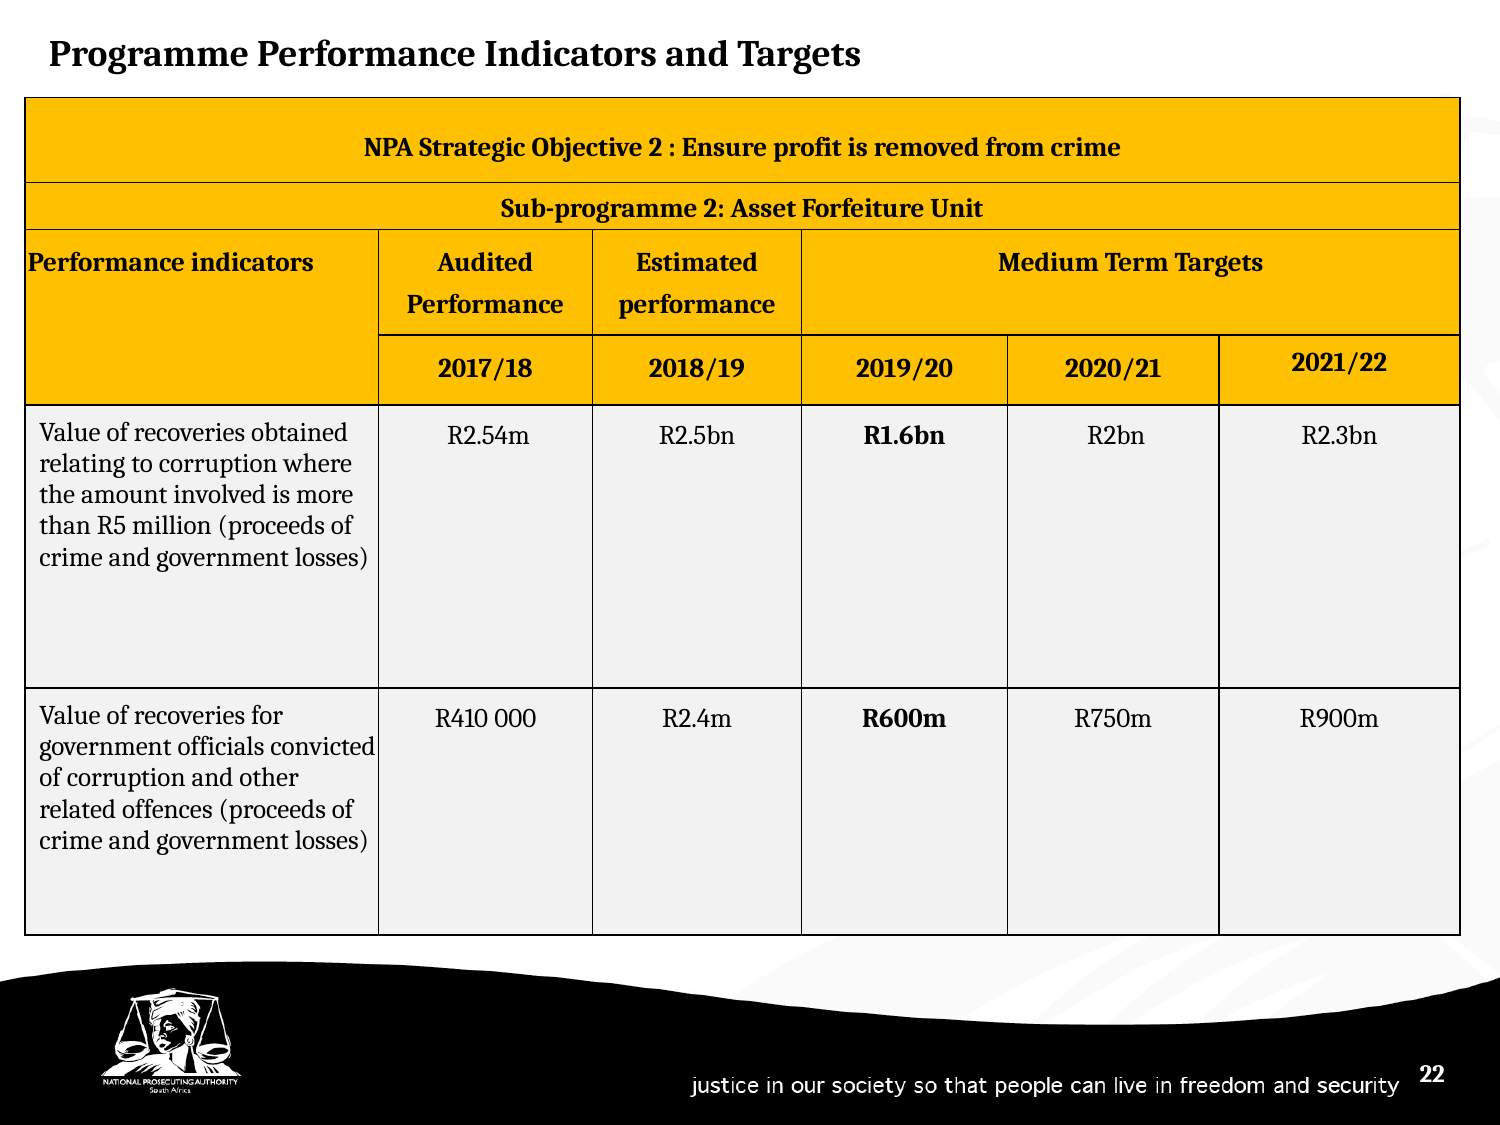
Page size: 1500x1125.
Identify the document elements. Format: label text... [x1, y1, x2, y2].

table_cell 2021/22 [1220, 336, 1459, 404]
table_header NPA Strategic Objective 2 : Ensure profit is removed from crime [26, 98, 1459, 182]
table_cell R600m [802, 689, 1007, 934]
table_cell R410 000 [379, 689, 592, 934]
picture [0, 63, 1500, 1125]
table_cell R750m [1008, 689, 1218, 934]
table_cell 2020/21 [1008, 336, 1218, 404]
slide_number 22 [1084, 1042, 1461, 1103]
table_cell R1.6bn [802, 406, 1007, 687]
table_cell 2018/19 [593, 336, 801, 404]
text_box Programme Performance Indicators and Targets [34, 21, 1403, 82]
table_cell 2019/20 [802, 336, 1007, 404]
table_cell R2bn [1008, 406, 1218, 687]
table_cell 2017/18 [379, 336, 592, 404]
table_cell Medium Term Targets [802, 230, 1459, 334]
table_cell Value of recoveries obtained relating to corruption where the amount involved is more than R5 million (proceeds of crime and government losses) [26, 406, 378, 687]
table_cell Audited Performance [379, 230, 592, 334]
table_cell R2.3bn [1220, 406, 1459, 687]
table_cell Value of recoveries for government officials convicted of corruption and other related offences (proceeds of crime and government losses) [26, 689, 378, 934]
table_cell R2.5bn [593, 406, 801, 687]
table_cell R2.54m [379, 406, 592, 687]
table_cell Performance indicators [26, 230, 378, 404]
table_cell Estimated performance [593, 230, 801, 334]
table_cell Sub-programme 2: Asset Forfeiture Unit [26, 183, 1459, 229]
table_cell R900m [1220, 689, 1459, 934]
table_cell R2.4m [593, 689, 801, 934]
